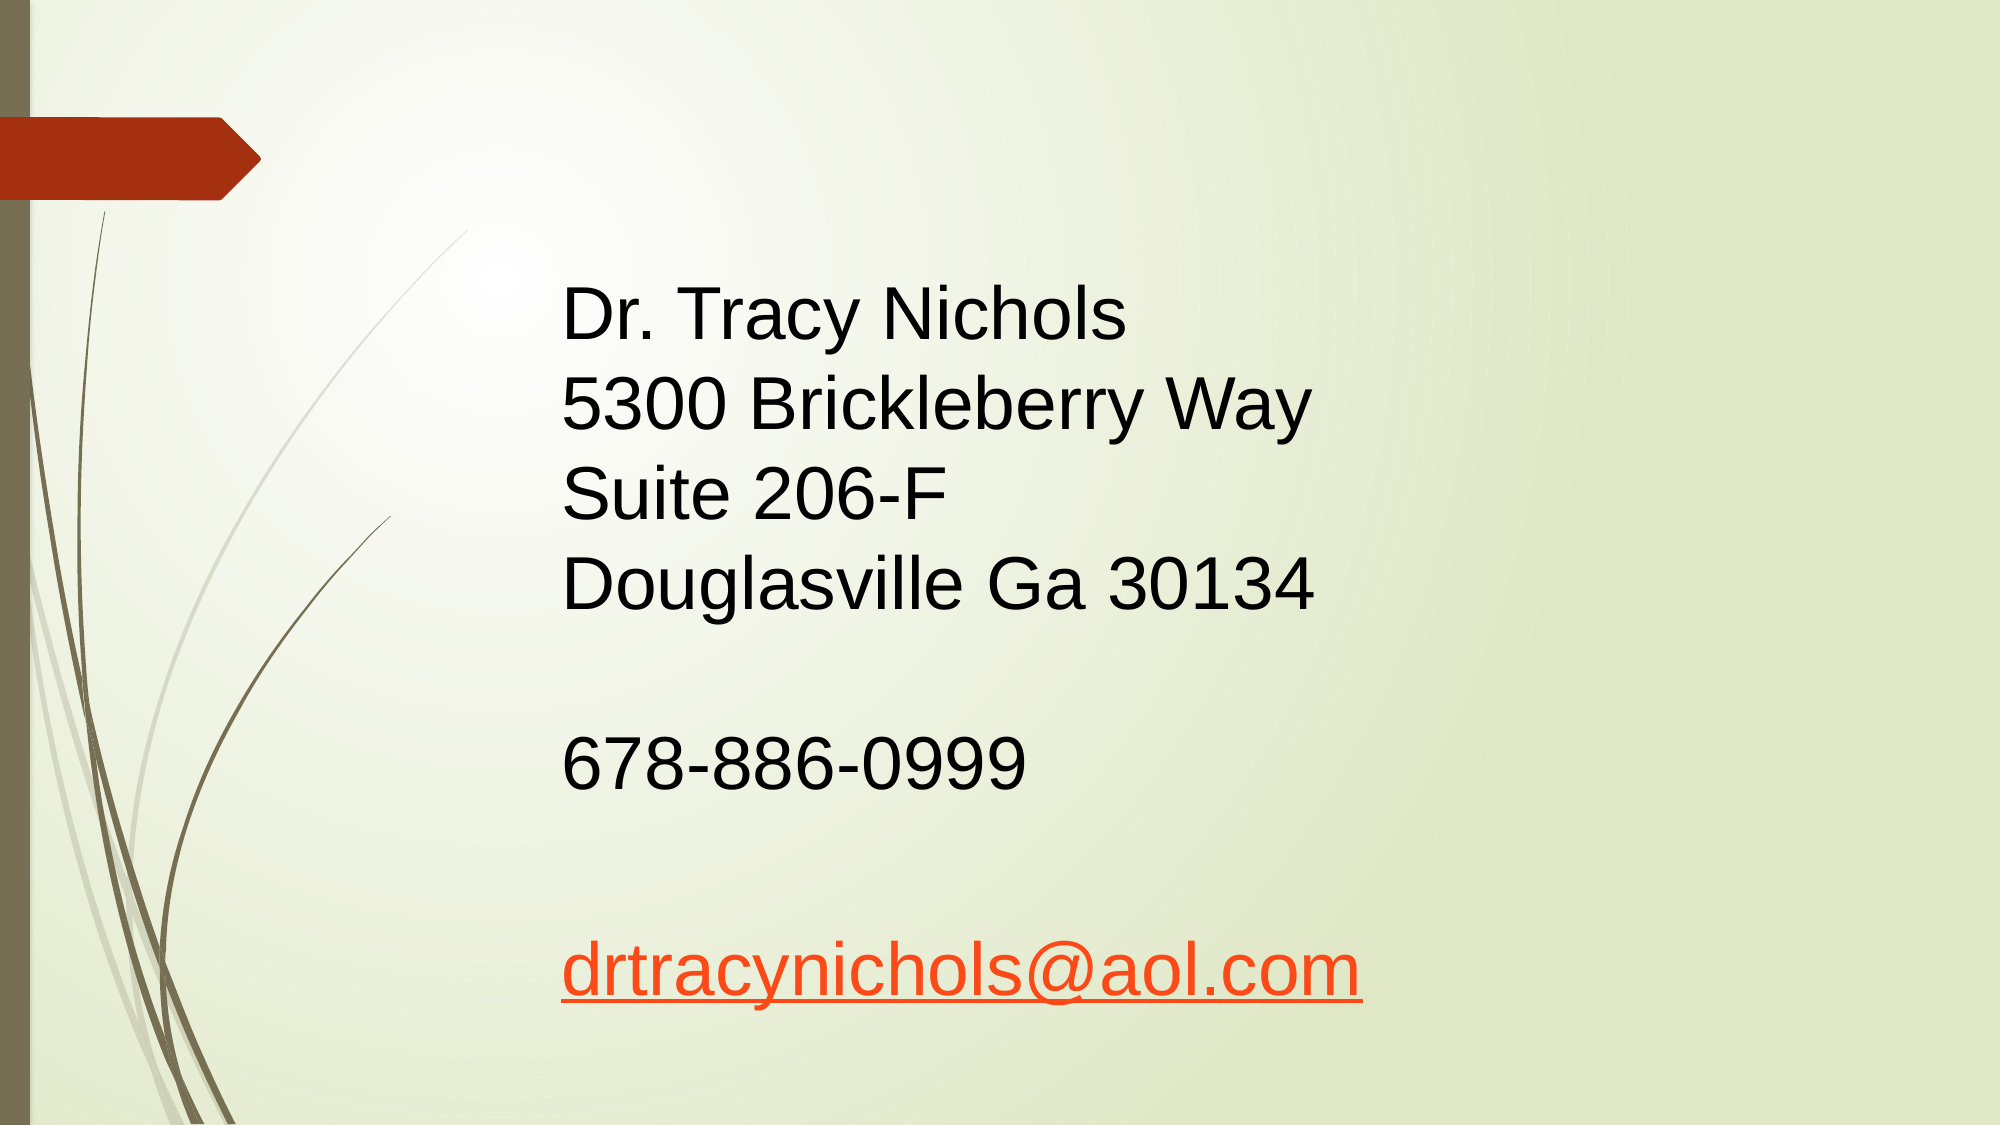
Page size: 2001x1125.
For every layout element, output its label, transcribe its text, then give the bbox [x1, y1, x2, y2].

text_box Dr. Tracy Nichols 5300 Brickleberry Way Suite 206-F Douglasville Ga 30134 678-886-0999 drtracynichols@aol.com [546, 257, 1689, 1018]
